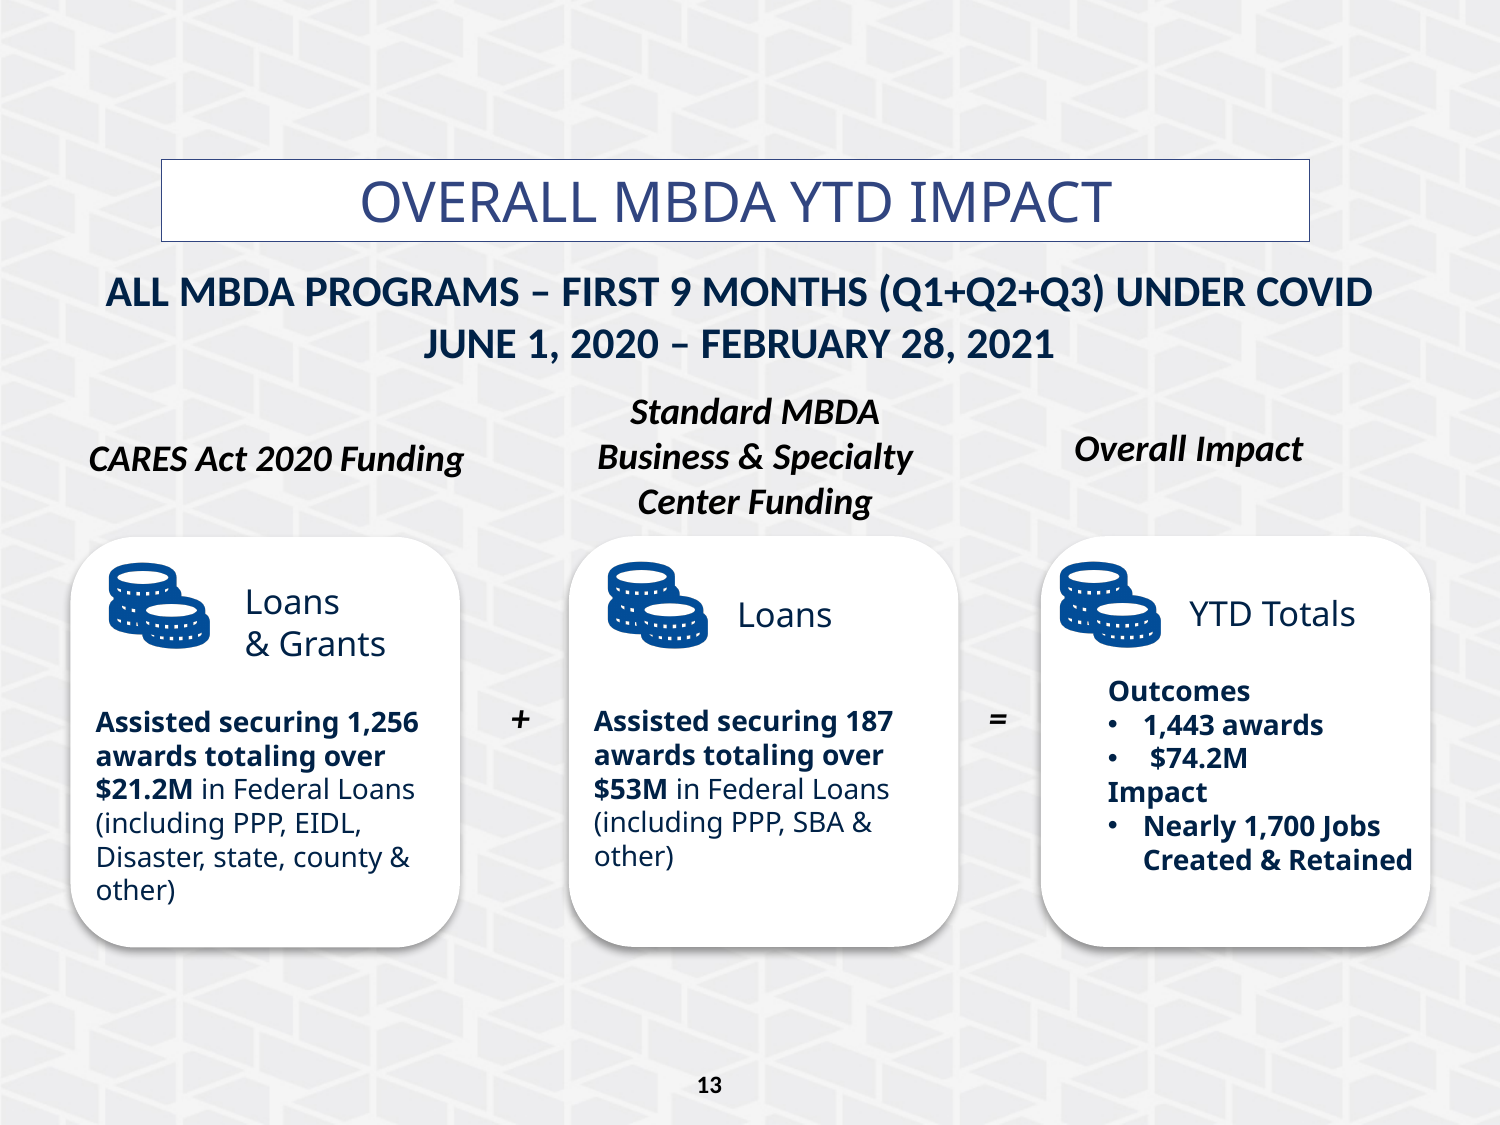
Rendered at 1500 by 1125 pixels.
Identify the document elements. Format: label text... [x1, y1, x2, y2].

text_box Standard MBDA Business & Specialty Center Funding [570, 379, 941, 530]
text_box Assisted securing 187 awards totaling over $53M in Federal Loans (including PPP, SBA & other) [594, 703, 944, 873]
text_box Loans [737, 592, 975, 634]
text_box YTD Totals [1189, 592, 1427, 634]
slide_number 13 [445, 1042, 738, 1125]
text_box Overall Impact [1059, 416, 1430, 477]
text_box [68, 534, 462, 950]
text_box = [973, 686, 1023, 747]
text_box [1038, 534, 1433, 949]
text_box Outcomes 1,443 awards $74.2M Impact Nearly 1,700 Jobs Created & Retained [1107, 673, 1458, 876]
text_box Assisted securing 1,256 awards totaling over $21.2M in Federal Loans (including PPP, EIDL, Disaster, state, county & other) [95, 704, 446, 907]
text_box All MBDA Programs – First 9 months (Q1+Q2+Q3) UNDER COVID June 1, 2020 – February 28, 2021 [82, 255, 1397, 365]
text_box CARES Act 2020 Funding [73, 426, 480, 487]
text_box + [496, 686, 545, 747]
text_box [566, 534, 961, 949]
text_box Loans & Grants [244, 580, 482, 663]
text_box OVERALL MBDA YTD IMPACT [161, 159, 1310, 242]
picture [0, 0, 1500, 1125]
